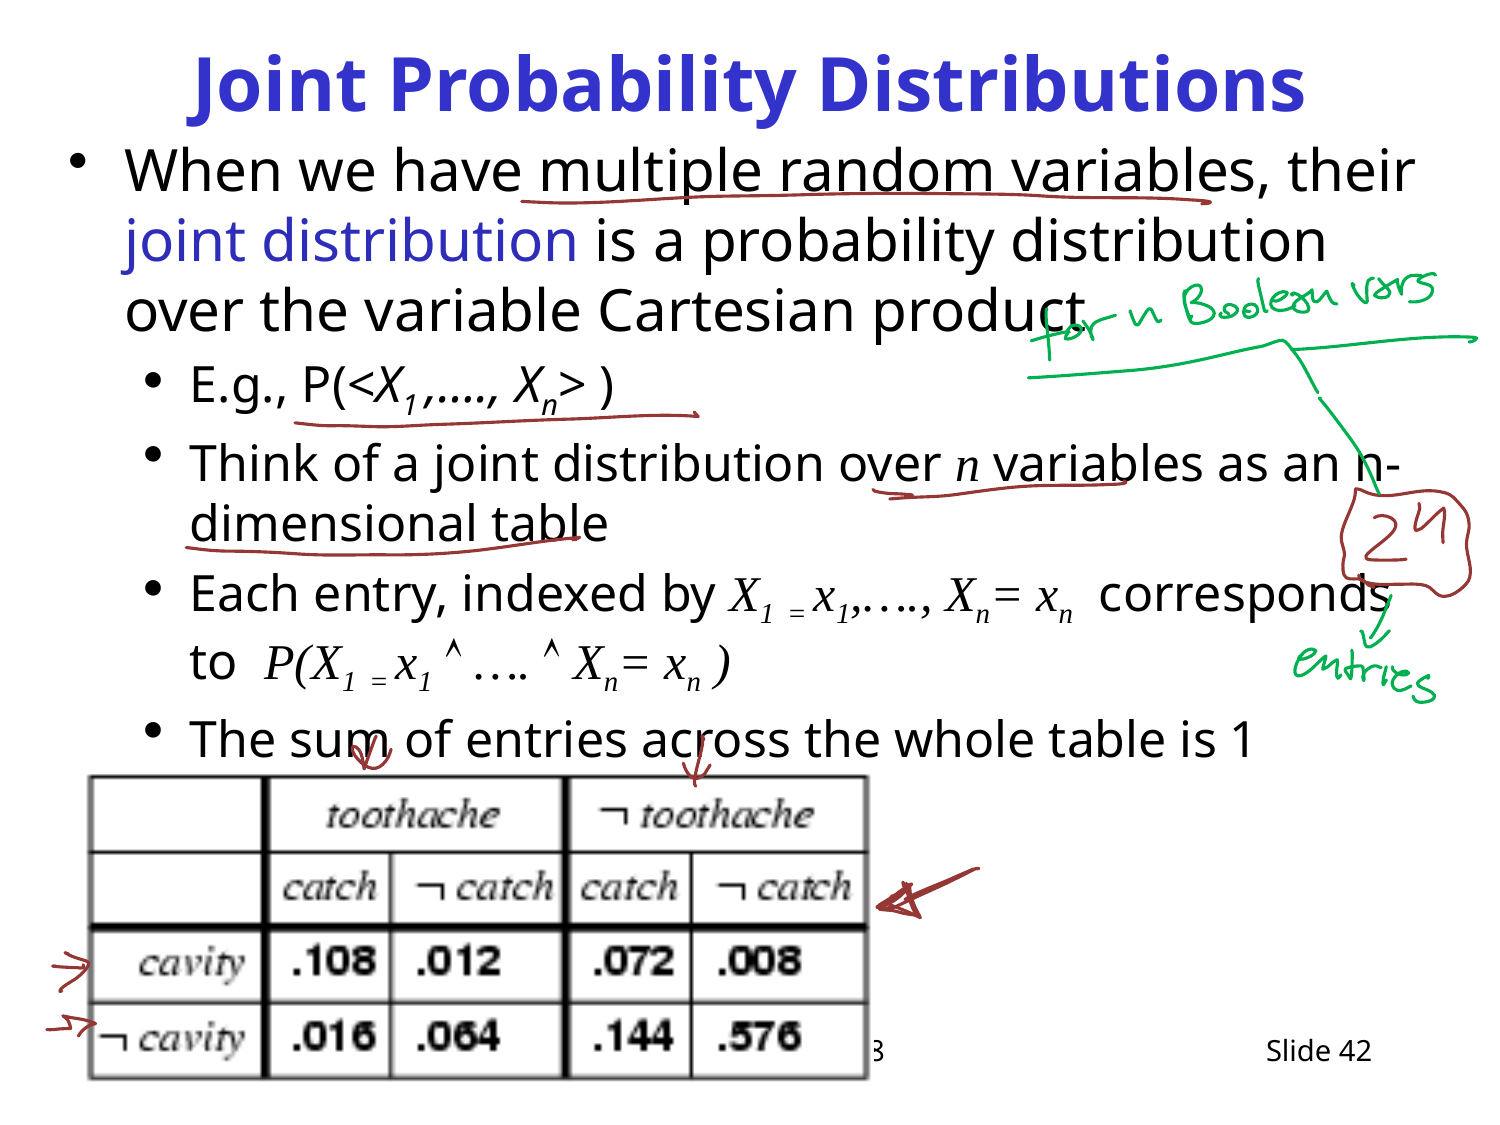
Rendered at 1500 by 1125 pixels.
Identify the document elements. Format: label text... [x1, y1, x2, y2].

title Joint Probability Distributions [49, 24, 1451, 138]
list When we have multiple random variables, their joint distribution is a probability distribution over the variable Cartesian product E.g., P(<X1 ,…., Xn> ) Think of a joint distribution over n variables as an n-dimensional table Each entry, indexed by X1 = x1,…., Xn= xn corresponds to P(X1 = x1  ….  Xn= xn ) The sum of entries across the whole table is 1 [52, 125, 1441, 551]
footer CPSC 322, Lecture 8 [512, 1024, 988, 1101]
slide_number Slide 42 [1074, 1024, 1388, 1101]
picture [81, 773, 874, 1088]
picture [81, 1021, 88, 1028]
